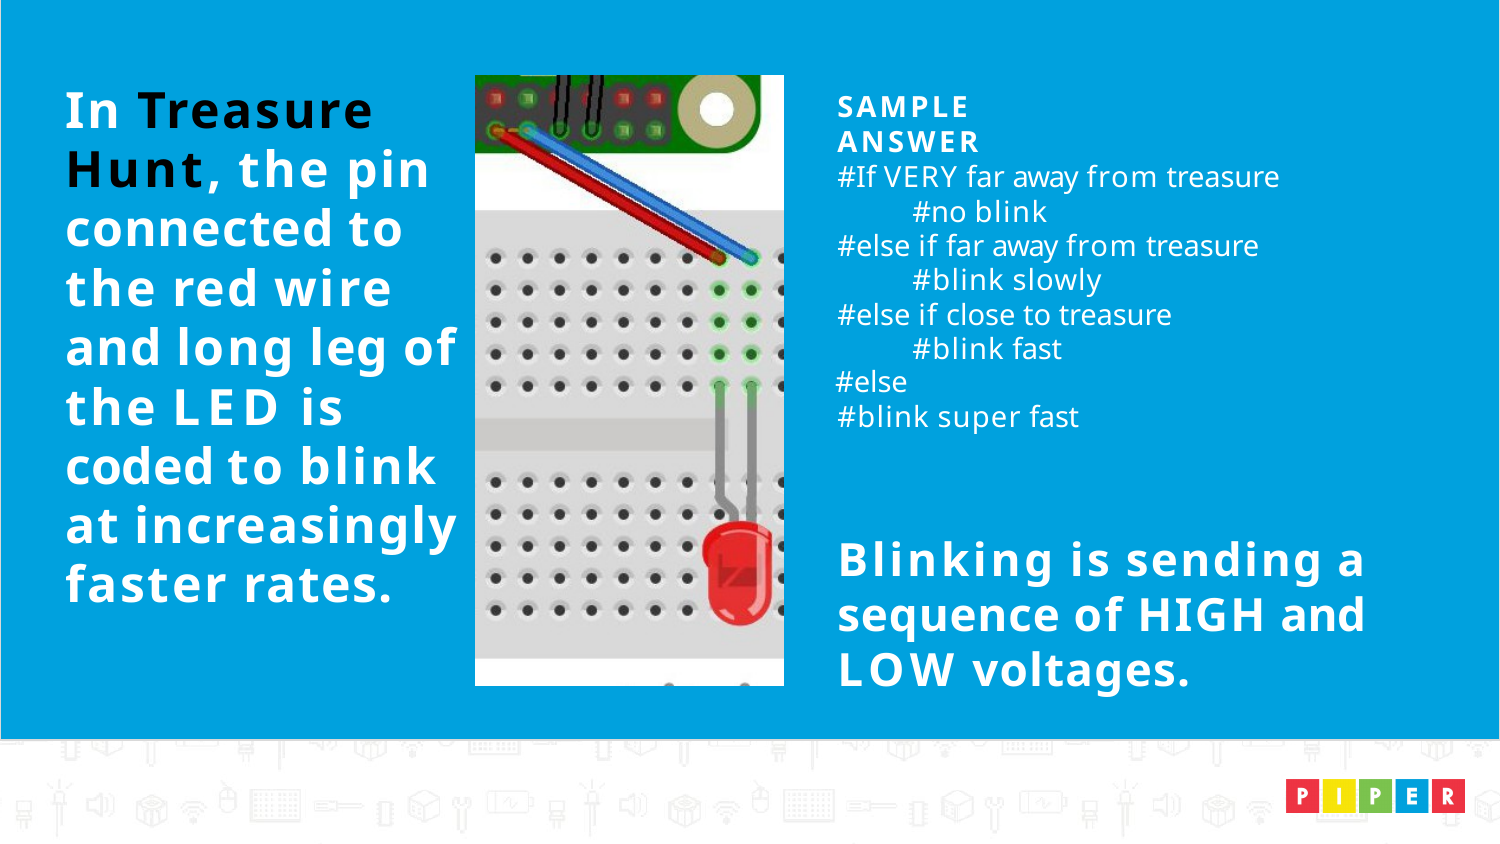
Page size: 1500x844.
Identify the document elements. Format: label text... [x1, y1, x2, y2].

picture [476, 76, 783, 685]
text_box SAMPLE ANSWER [835, 86, 1114, 155]
picture [0, 741, 1500, 844]
text_box Blinking is sending a sequence of HIGH and LOW voltages. [835, 527, 1376, 696]
text_box In Treasure Hunt, the pin connected to the red wire and long leg of the LED is coded to blink at increasingly faster rates. [63, 74, 462, 613]
text_box #If VERY far away from treasure #no blink #else if far away from treasure #blink slowly #else if close to treasure #blink fast #else #blink super fast [835, 155, 1300, 433]
